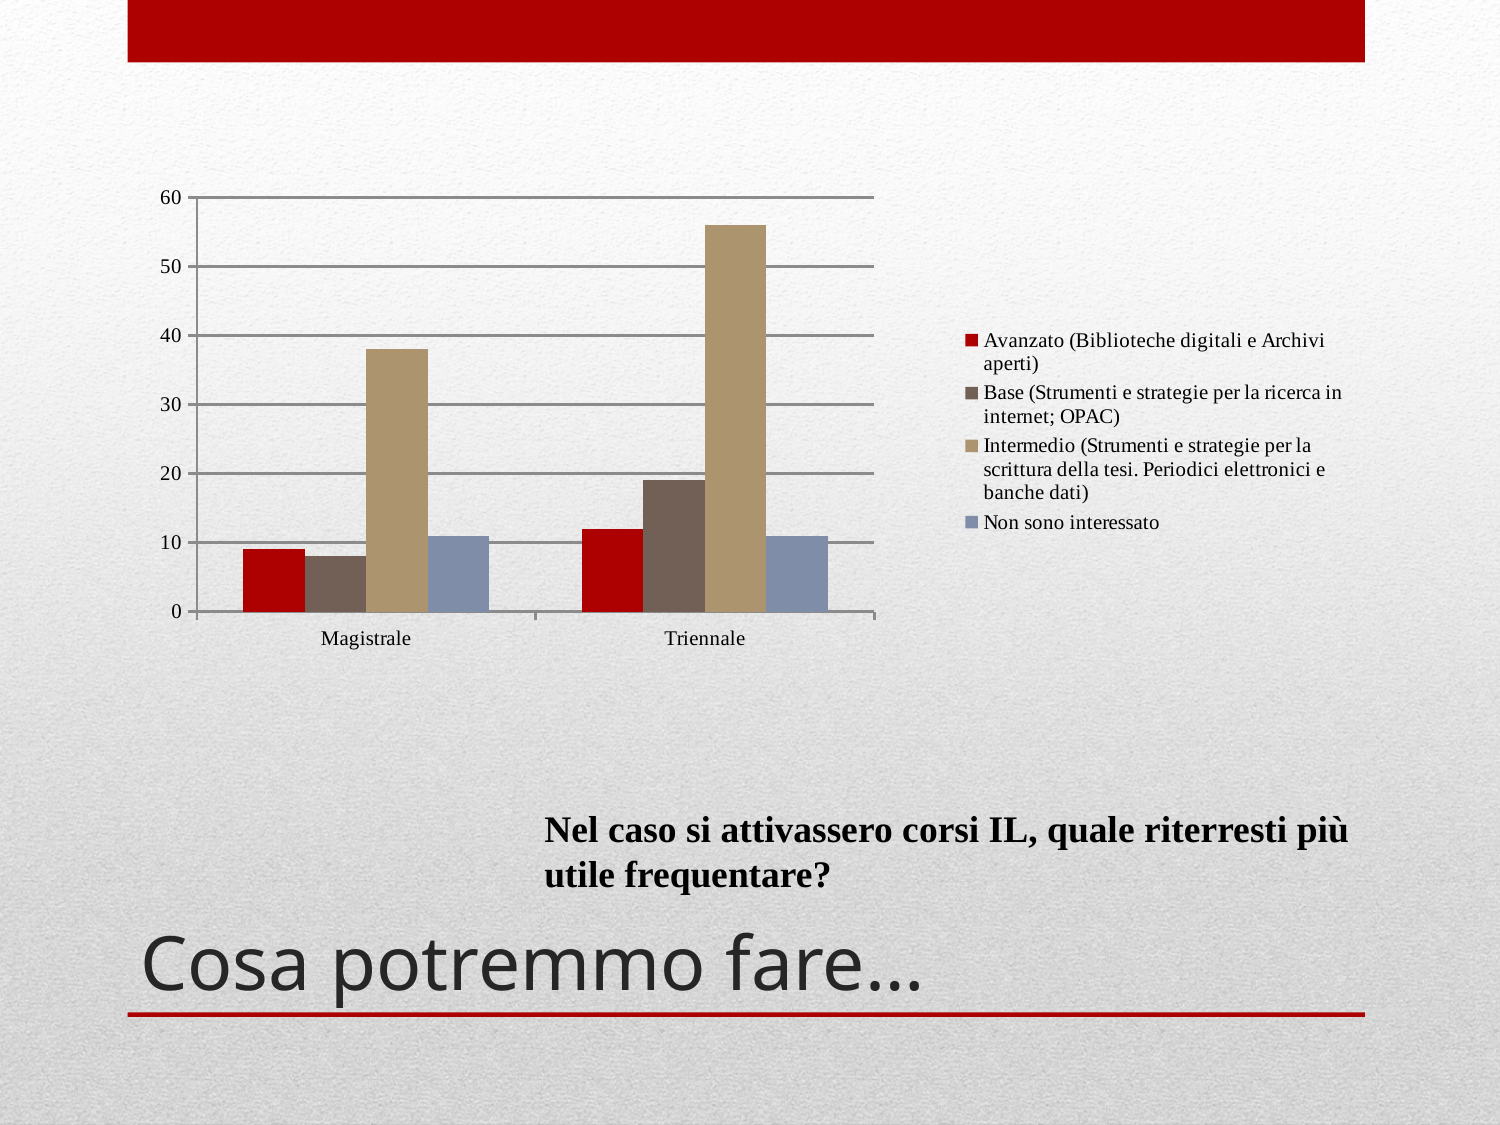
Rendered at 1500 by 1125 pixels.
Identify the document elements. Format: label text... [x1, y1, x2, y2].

chart [124, 111, 1364, 751]
text_box Nel caso si attivassero corsi IL, quale riterresti più utile frequentare? [529, 797, 1392, 903]
title Cosa potremmo fare… [125, 881, 1238, 1013]
